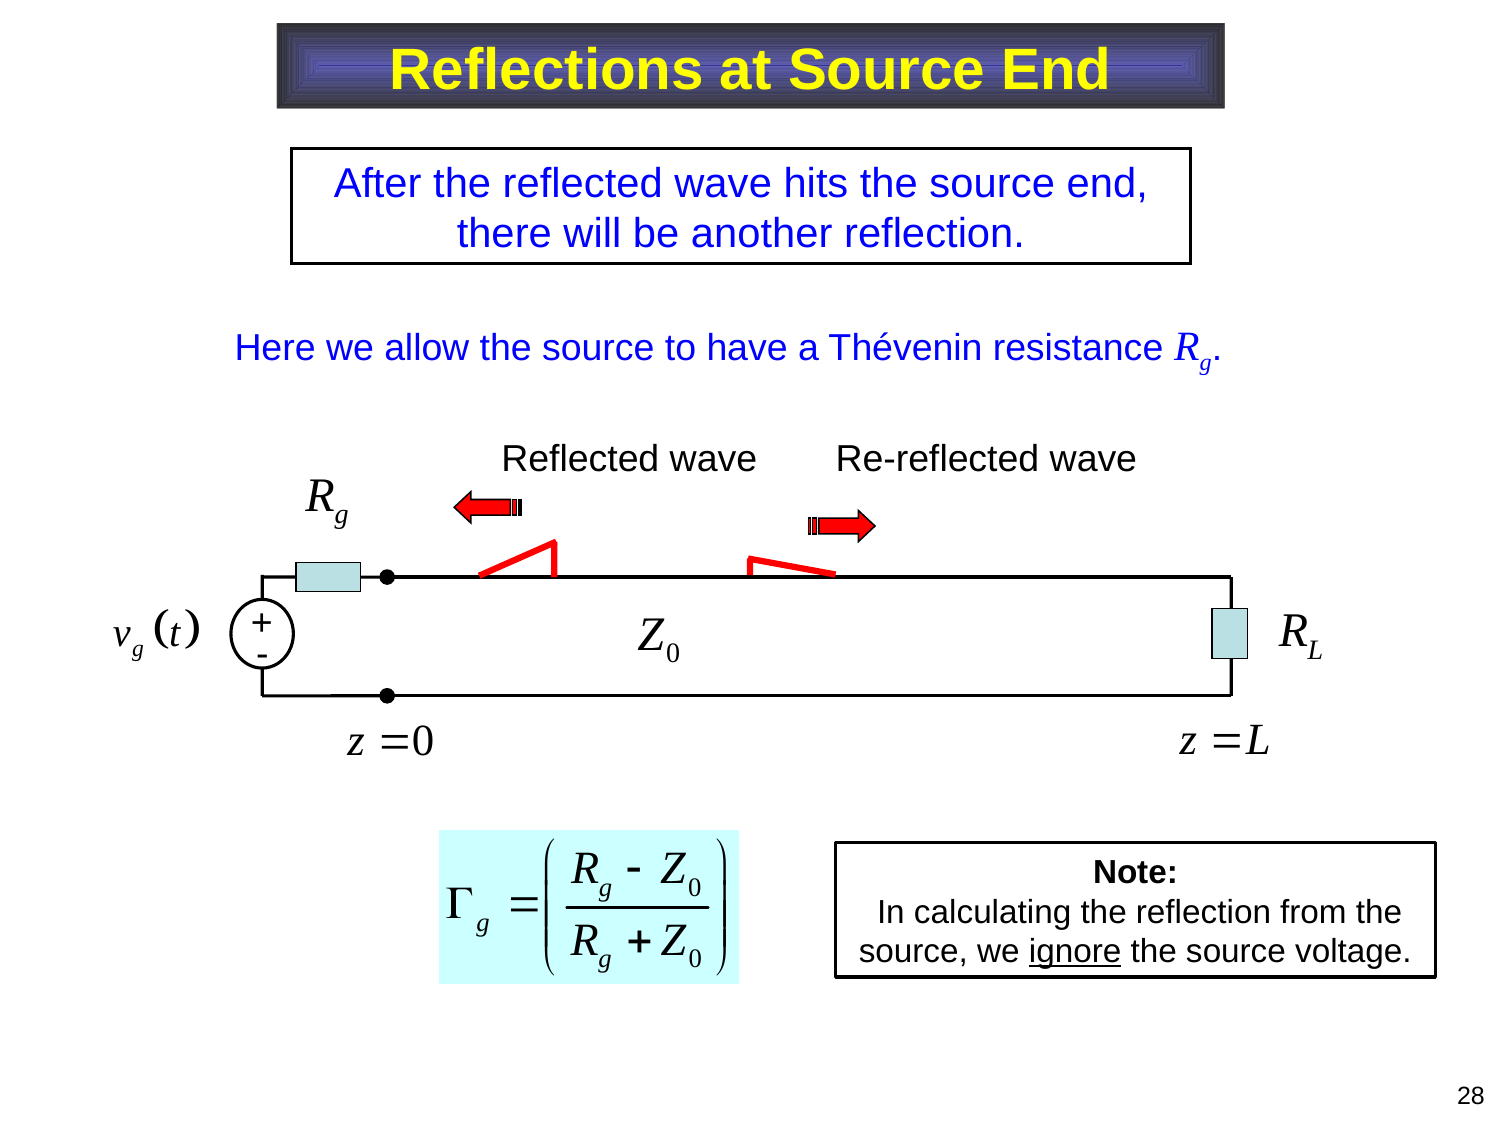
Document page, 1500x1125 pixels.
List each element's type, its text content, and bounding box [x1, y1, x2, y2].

text_box Reflections at Source End [276, 23, 1225, 109]
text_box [106, 426, 1335, 767]
text_box Note: In calculating the reflection from the source, we ignore the source voltage. [835, 842, 1436, 977]
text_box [439, 830, 739, 985]
slide_number 28 [1149, 1065, 1500, 1125]
text_box Here we allow the source to have a Thévenin resistance Rg. [219, 311, 1238, 383]
text_box After the reflected wave hits the source end, there will be another reflection. [291, 148, 1191, 264]
